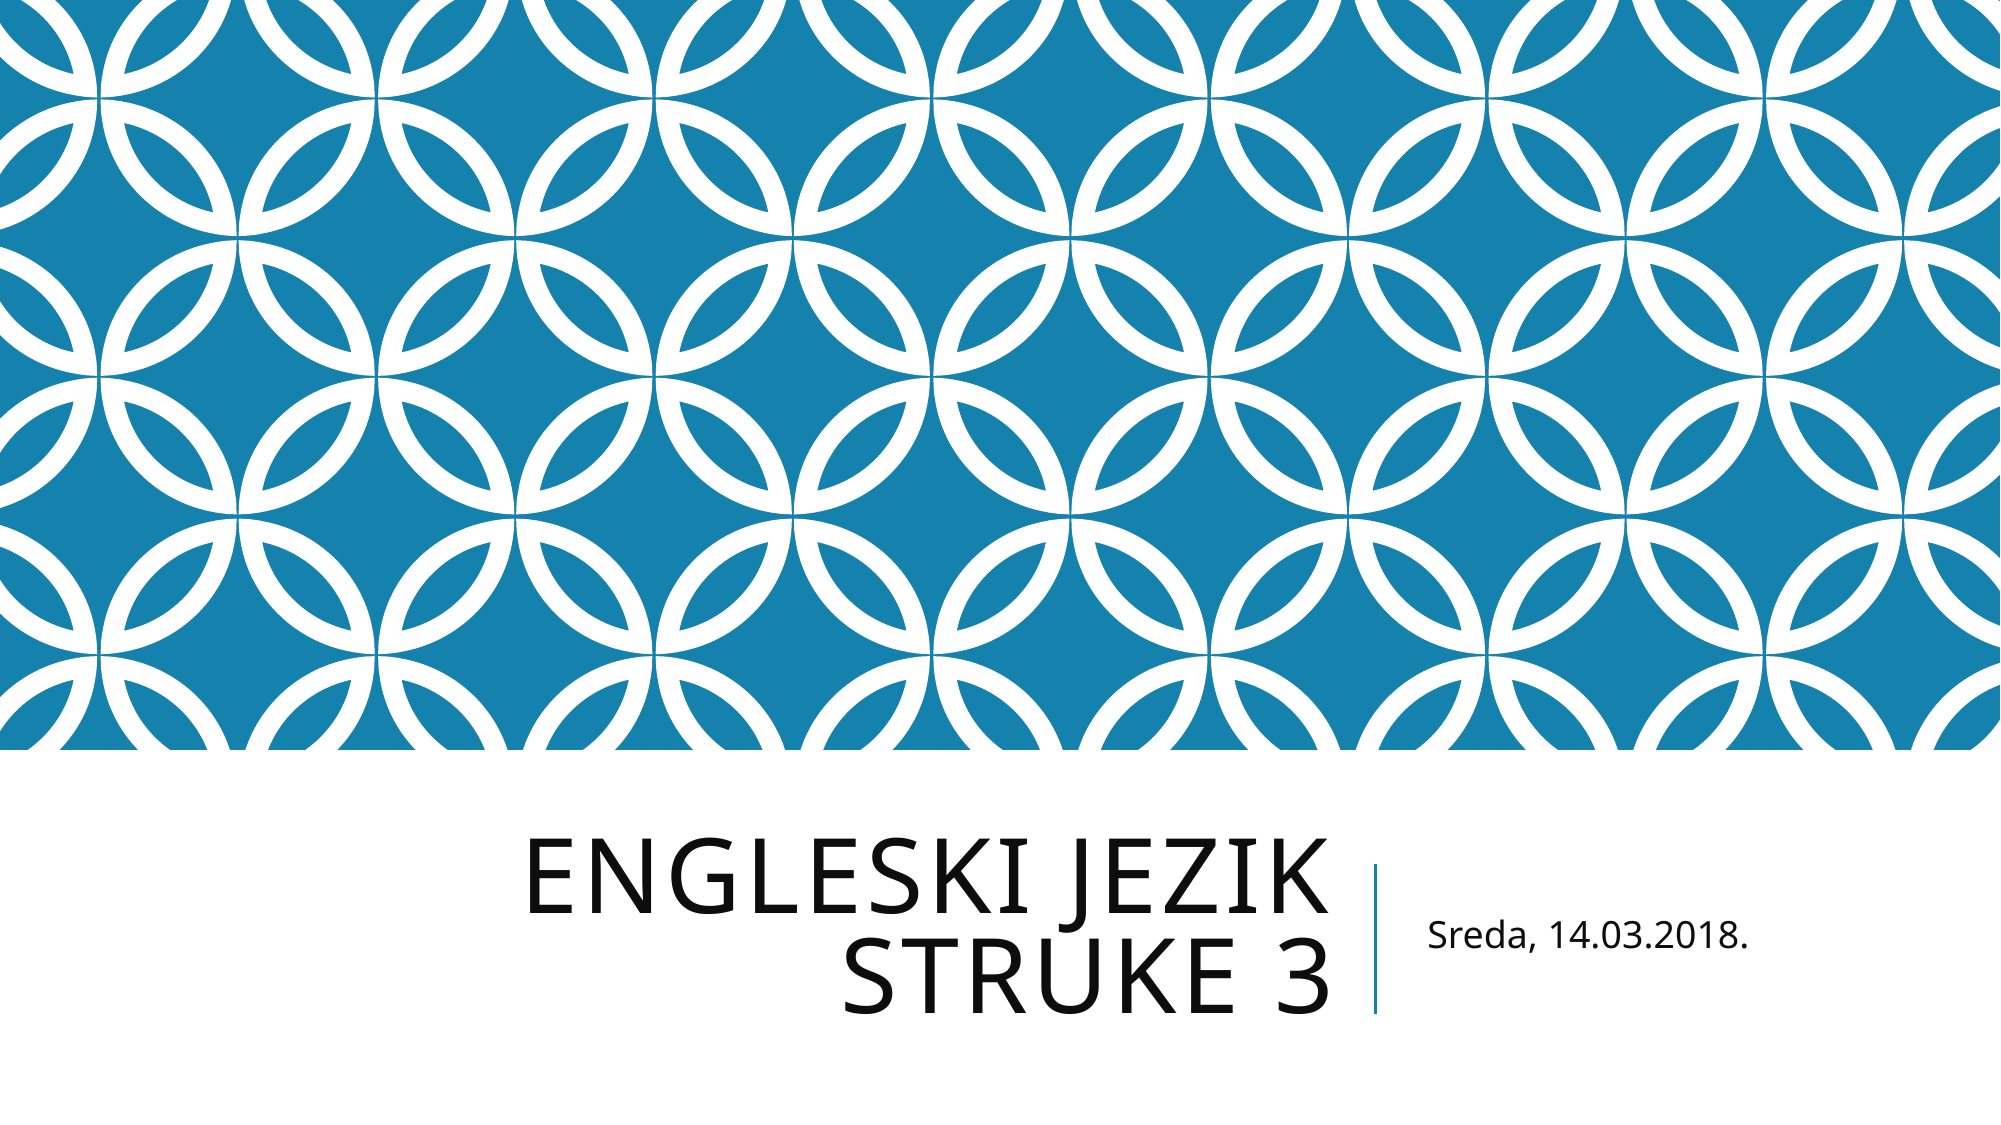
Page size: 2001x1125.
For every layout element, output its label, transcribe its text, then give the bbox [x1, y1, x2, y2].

subtitle Sreda, 14.03.2018. [1412, 813, 1938, 1054]
title ENGLESKI JEZIK STRUKE 3 [75, 813, 1350, 1054]
